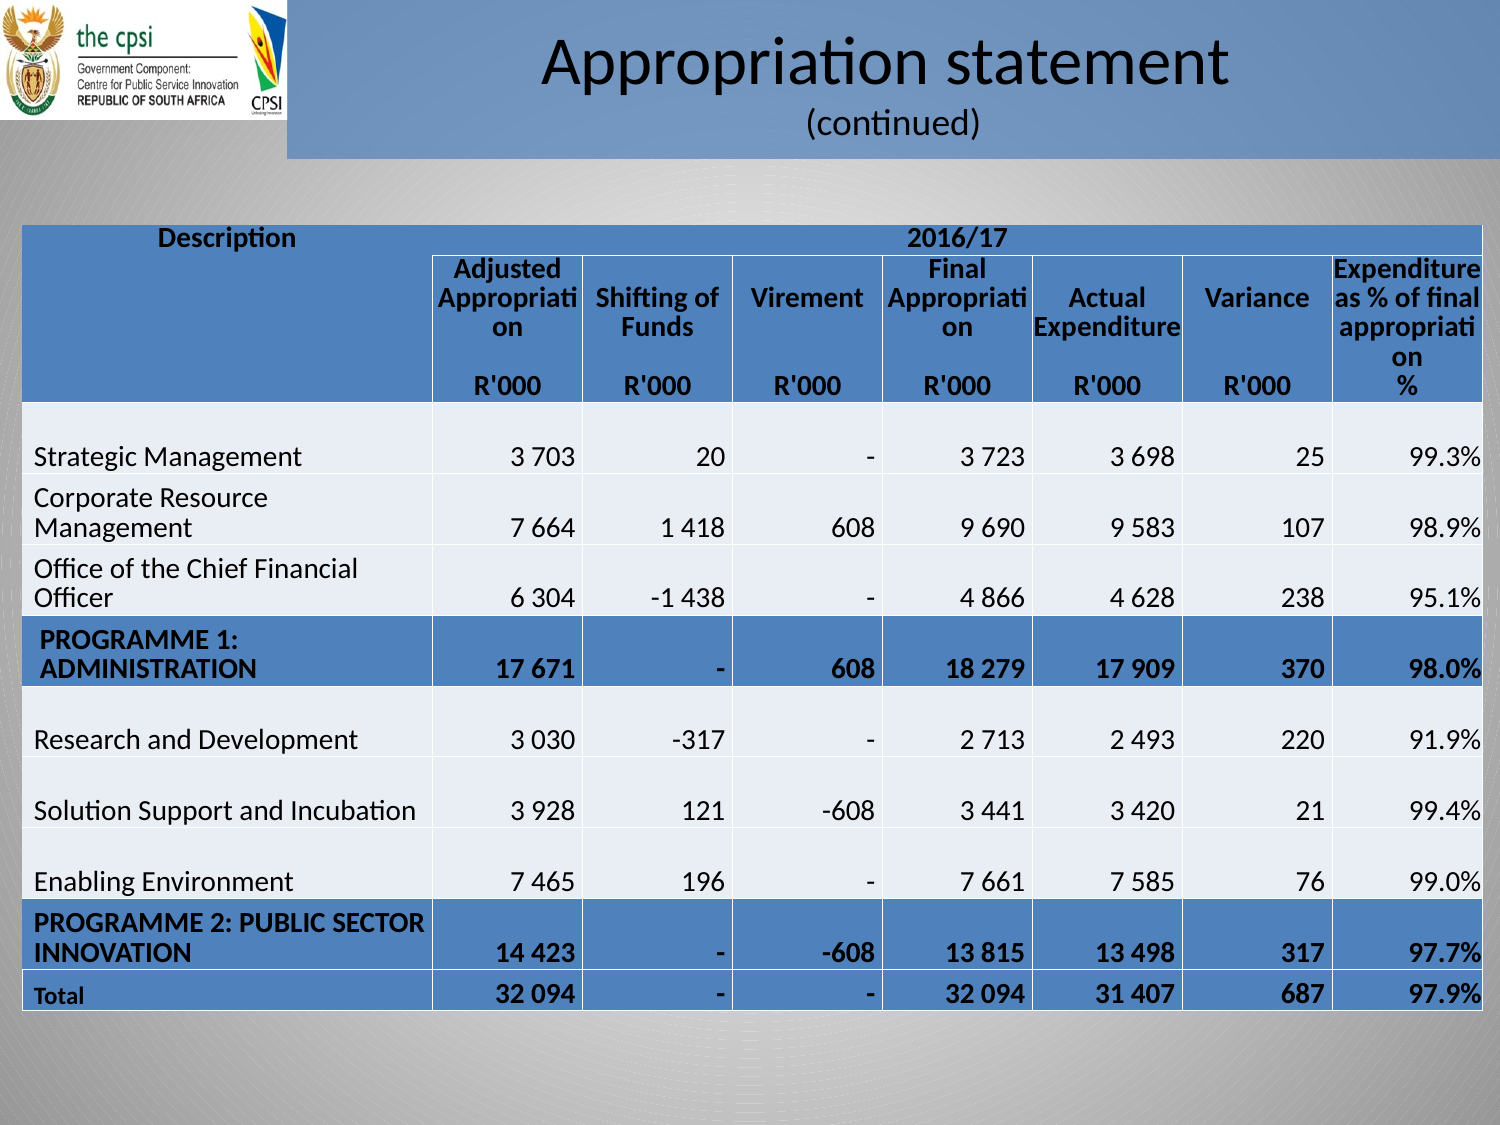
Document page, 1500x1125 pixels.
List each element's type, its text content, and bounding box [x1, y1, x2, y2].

table_cell 18 279 [883, 616, 1032, 686]
table_cell 196 [583, 828, 732, 898]
table_cell - [733, 545, 882, 615]
table_cell 7 585 [1033, 828, 1182, 898]
table_cell -317 [583, 687, 732, 756]
table_cell 76 [1183, 828, 1332, 898]
table_cell 317 [1183, 899, 1332, 969]
table_cell -608 [733, 899, 882, 969]
table_cell 17 909 [1033, 616, 1182, 686]
table_cell Shifting of Funds R'000 [583, 256, 732, 402]
table_cell 1 418 [583, 474, 732, 544]
table_cell 608 [733, 616, 882, 686]
table_cell Research and Development [22, 687, 432, 756]
picture [0, 0, 287, 120]
table_cell 14 423 [433, 899, 582, 969]
table_cell 2 713 [883, 687, 1032, 756]
table_cell 32 094 [433, 970, 582, 1010]
table_cell 99.0% [1333, 828, 1482, 898]
table_cell - [733, 828, 882, 898]
table_cell 9 690 [883, 474, 1032, 544]
table_cell -1 438 [583, 545, 732, 615]
slide_number 22 [1074, 1042, 1425, 1103]
table_cell PROGRAMME 1: ADMINISTRATION [22, 616, 432, 686]
table_cell - [583, 899, 732, 969]
table_cell 25 [1183, 403, 1332, 473]
table_cell 2 493 [1033, 687, 1182, 756]
table_cell 13 498 [1033, 899, 1182, 969]
table_cell 98.9% [1333, 474, 1482, 544]
table_cell - [583, 970, 732, 1010]
table_cell Expenditure as % of final appropriation % [1333, 256, 1482, 402]
title Appropriation statement (continued) [287, 0, 1500, 159]
table_cell 3 420 [1033, 757, 1182, 827]
table_cell 3 723 [883, 403, 1032, 473]
table_cell 7 664 [433, 474, 582, 544]
table_cell - [583, 616, 732, 686]
table_cell 4 628 [1033, 545, 1182, 615]
table_cell 220 [1183, 687, 1332, 756]
table_cell 370 [1183, 616, 1332, 686]
table_cell 13 815 [883, 899, 1032, 969]
table_cell PROGRAMME 2: PUBLIC SECTOR INNOVATION [22, 899, 432, 969]
table_cell 99.4% [1333, 757, 1482, 827]
table_cell 98.0% [1333, 616, 1482, 686]
table_cell Enabling Environment [22, 828, 432, 898]
table_cell Adjusted Appropriation R'000 [433, 256, 582, 402]
table_cell 687 [1183, 970, 1332, 1010]
table_cell 95.1% [1333, 545, 1482, 615]
table_cell 3 928 [433, 757, 582, 827]
table_cell Variance R'000 [1183, 256, 1332, 402]
table_cell - [733, 970, 882, 1010]
table_cell Final Appropriation R'000 [883, 256, 1032, 402]
table_cell 3 698 [1033, 403, 1182, 473]
table_cell 121 [583, 757, 732, 827]
table_cell 107 [1183, 474, 1332, 544]
table_cell - [733, 403, 882, 473]
table_cell -608 [733, 757, 882, 827]
table_cell 7 661 [883, 828, 1032, 898]
table_cell 3 703 [433, 403, 582, 473]
table_cell Solution Support and Incubation [22, 757, 432, 827]
table_cell Total [23, 970, 432, 1010]
table_cell Virement R'000 [733, 256, 882, 402]
table_cell Corporate Resource Management [22, 474, 432, 544]
table_cell 6 304 [433, 545, 582, 615]
table_cell 608 [733, 474, 882, 544]
table_cell - [733, 687, 882, 756]
table_header 2016/17 [433, 225, 1482, 255]
table_cell 7 465 [433, 828, 582, 898]
table_header Description [22, 225, 433, 402]
table_cell 3 030 [433, 687, 582, 756]
table_cell 31 407 [1033, 970, 1182, 1010]
table_cell 17 671 [433, 616, 582, 686]
table_cell 97.7% [1333, 899, 1482, 969]
table_cell 91.9% [1333, 687, 1482, 756]
table_cell 4 866 [883, 545, 1032, 615]
table_cell 20 [583, 403, 732, 473]
table_cell 21 [1183, 757, 1332, 827]
table_cell 32 094 [883, 970, 1032, 1010]
table_cell Strategic Management [22, 403, 432, 473]
table_cell Office of the Chief Financial Officer [22, 545, 432, 615]
table_cell 3 441 [883, 757, 1032, 827]
table_cell Actual Expenditure R'000 [1033, 256, 1182, 402]
table_cell 9 583 [1033, 474, 1182, 544]
table_cell 97.9% [1333, 970, 1482, 1010]
table_cell 238 [1183, 545, 1332, 615]
table_cell 99.3% [1333, 403, 1482, 473]
